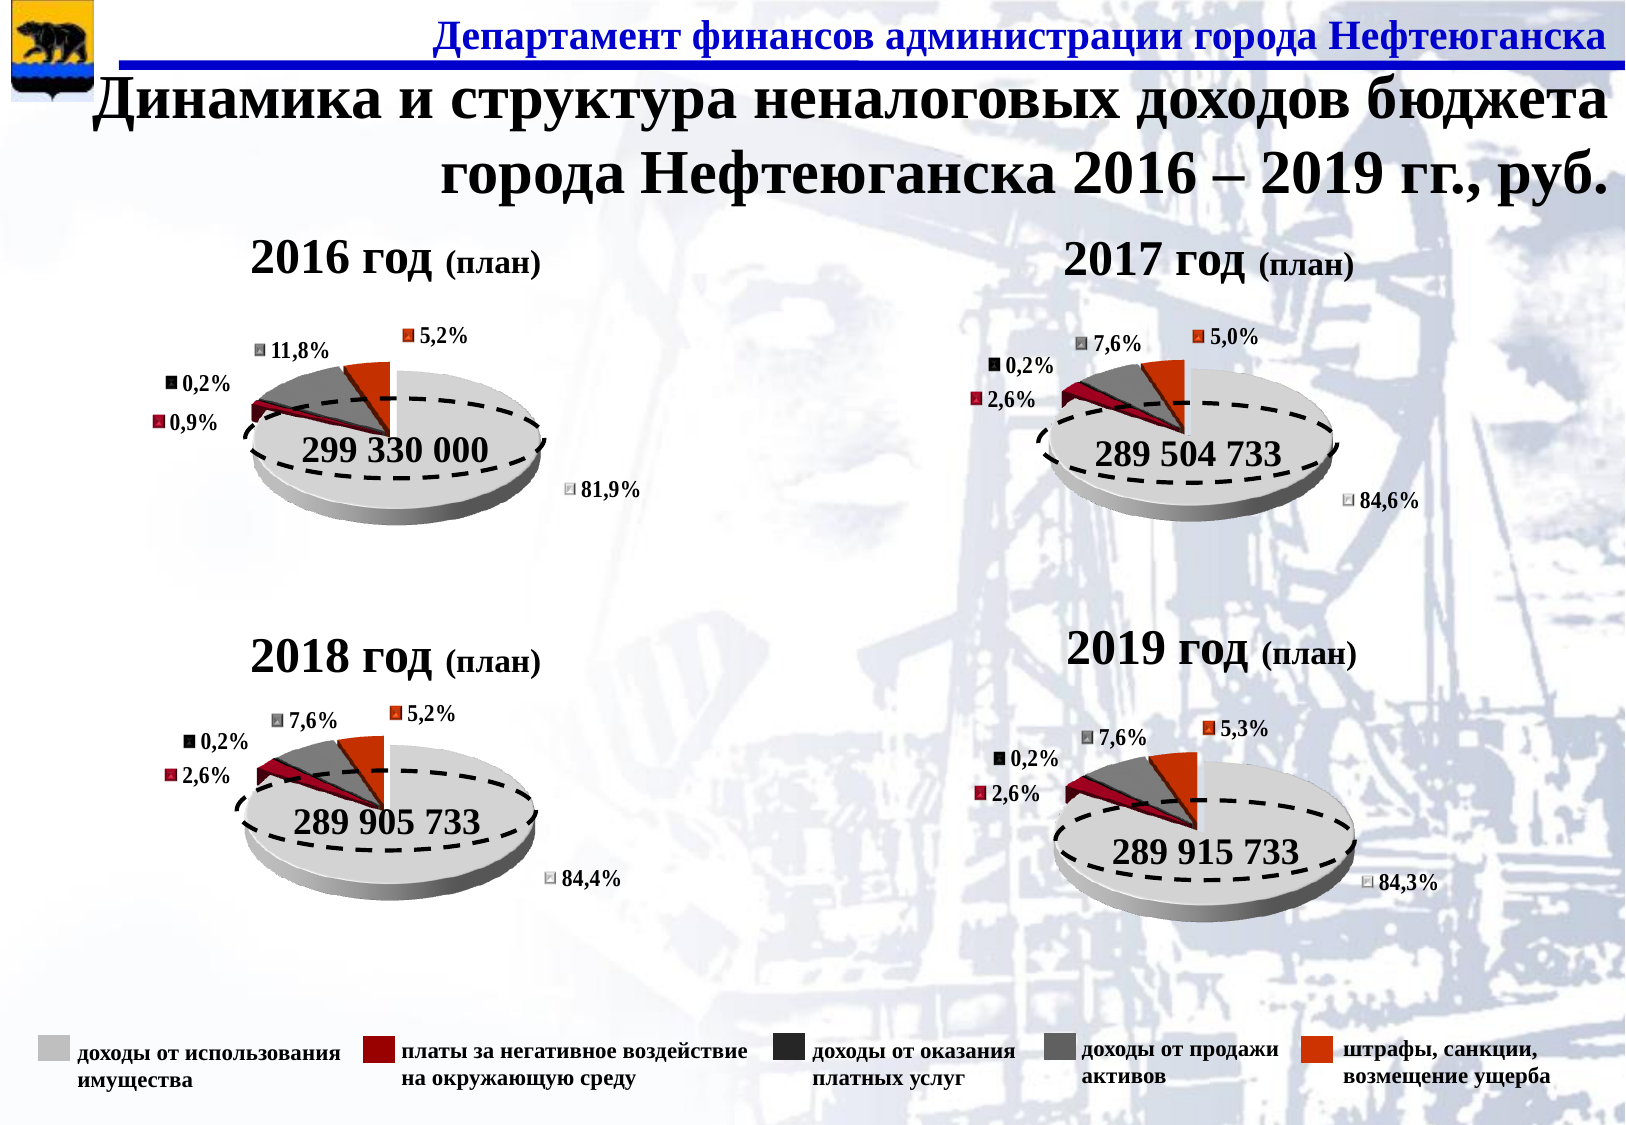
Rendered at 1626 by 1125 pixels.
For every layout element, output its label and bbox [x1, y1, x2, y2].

text_box [1037, 402, 1338, 483]
text_box [1055, 799, 1355, 881]
picture [0, 0, 1625, 1125]
text_box [14, 286, 774, 599]
text_box [236, 770, 537, 851]
text_box [244, 398, 545, 479]
text_box [26, 692, 743, 938]
text_box [850, 685, 1567, 931]
text_box [821, 315, 1538, 562]
